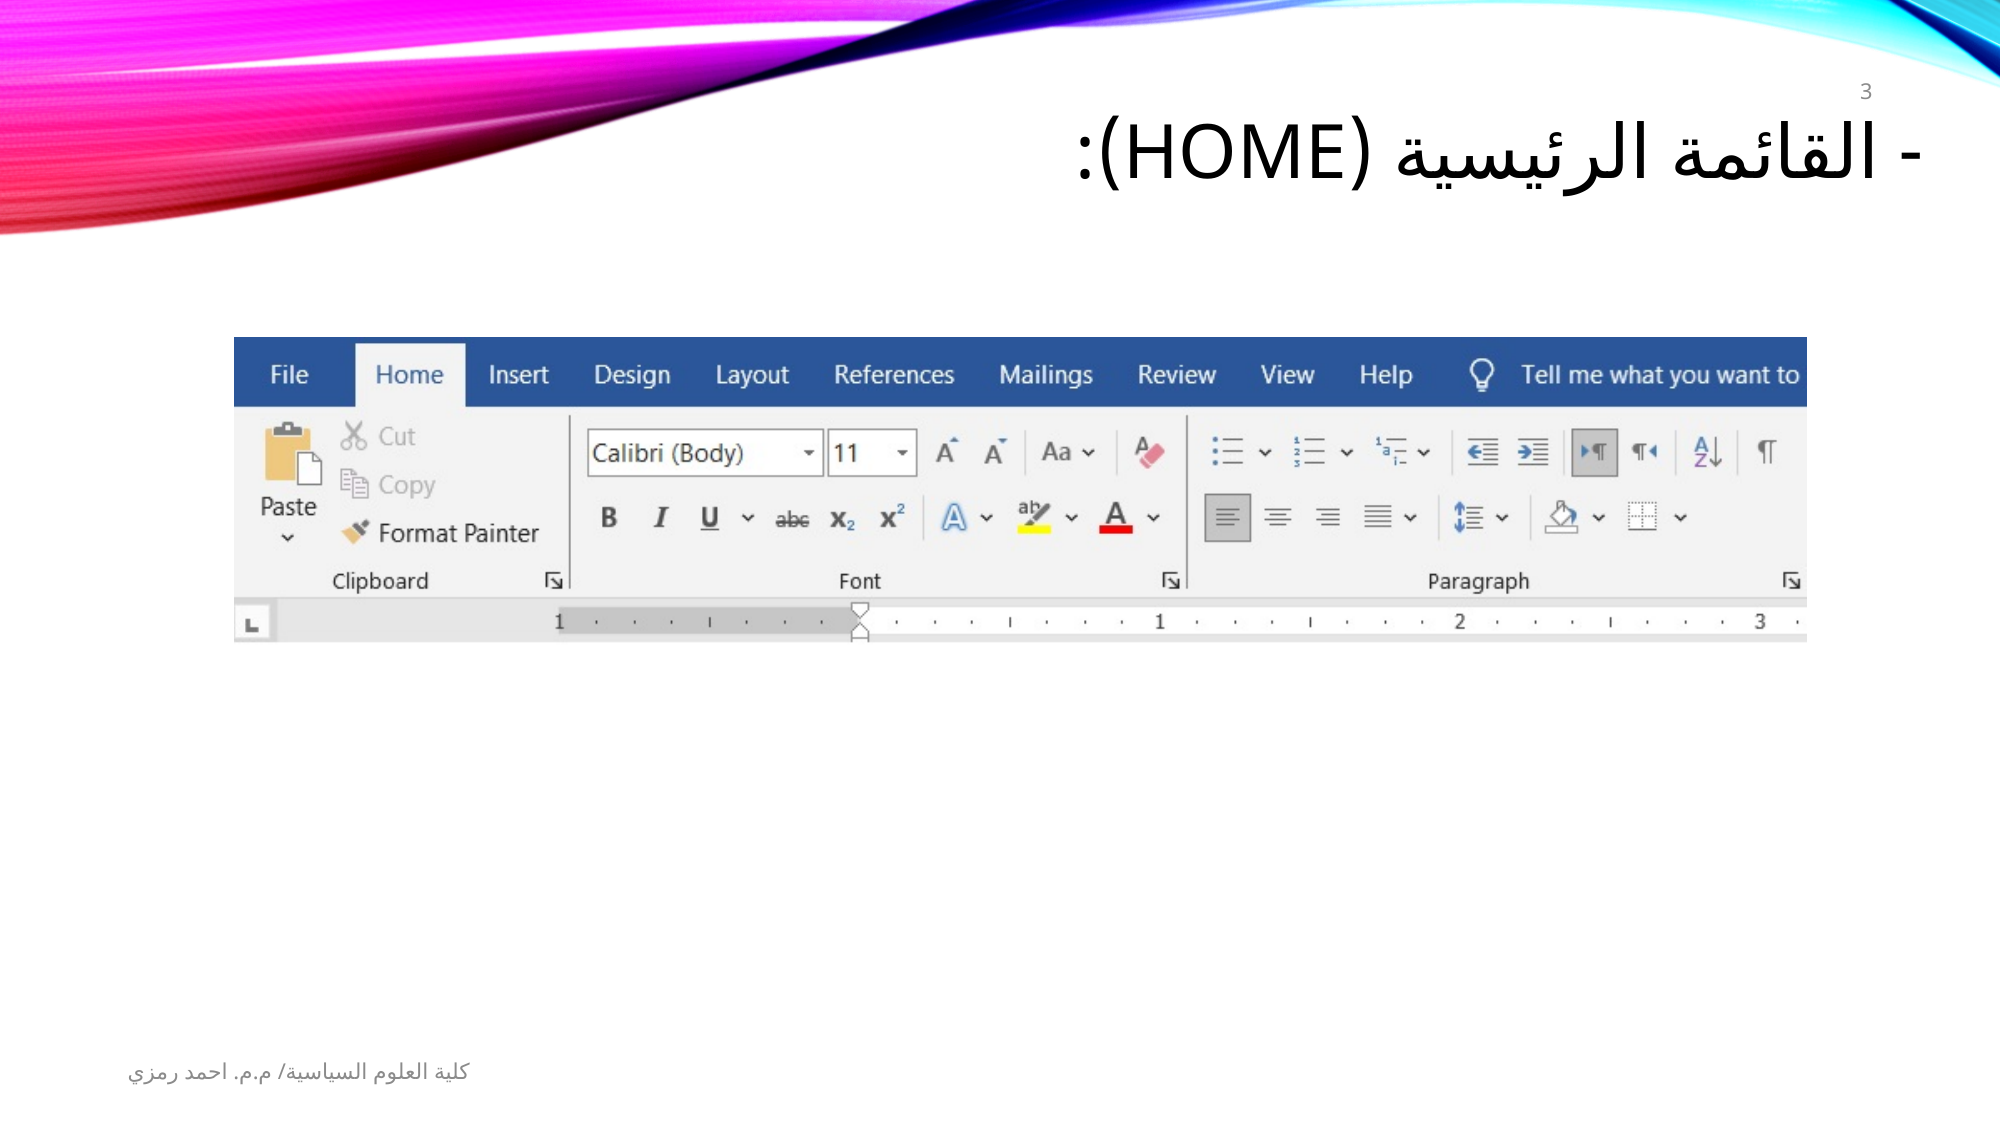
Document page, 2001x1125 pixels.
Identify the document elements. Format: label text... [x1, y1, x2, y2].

slide_number 3 [1437, 62, 1888, 123]
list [234, 337, 1807, 923]
picture [1890, 0, 2000, 75]
title - القائمة الرئيسية (Home): [527, 48, 1940, 261]
picture [1910, 0, 2000, 45]
footer كلية العلوم السياسية/ م.م. احمد رمزي [112, 1042, 1388, 1103]
picture [0, 0, 2000, 237]
